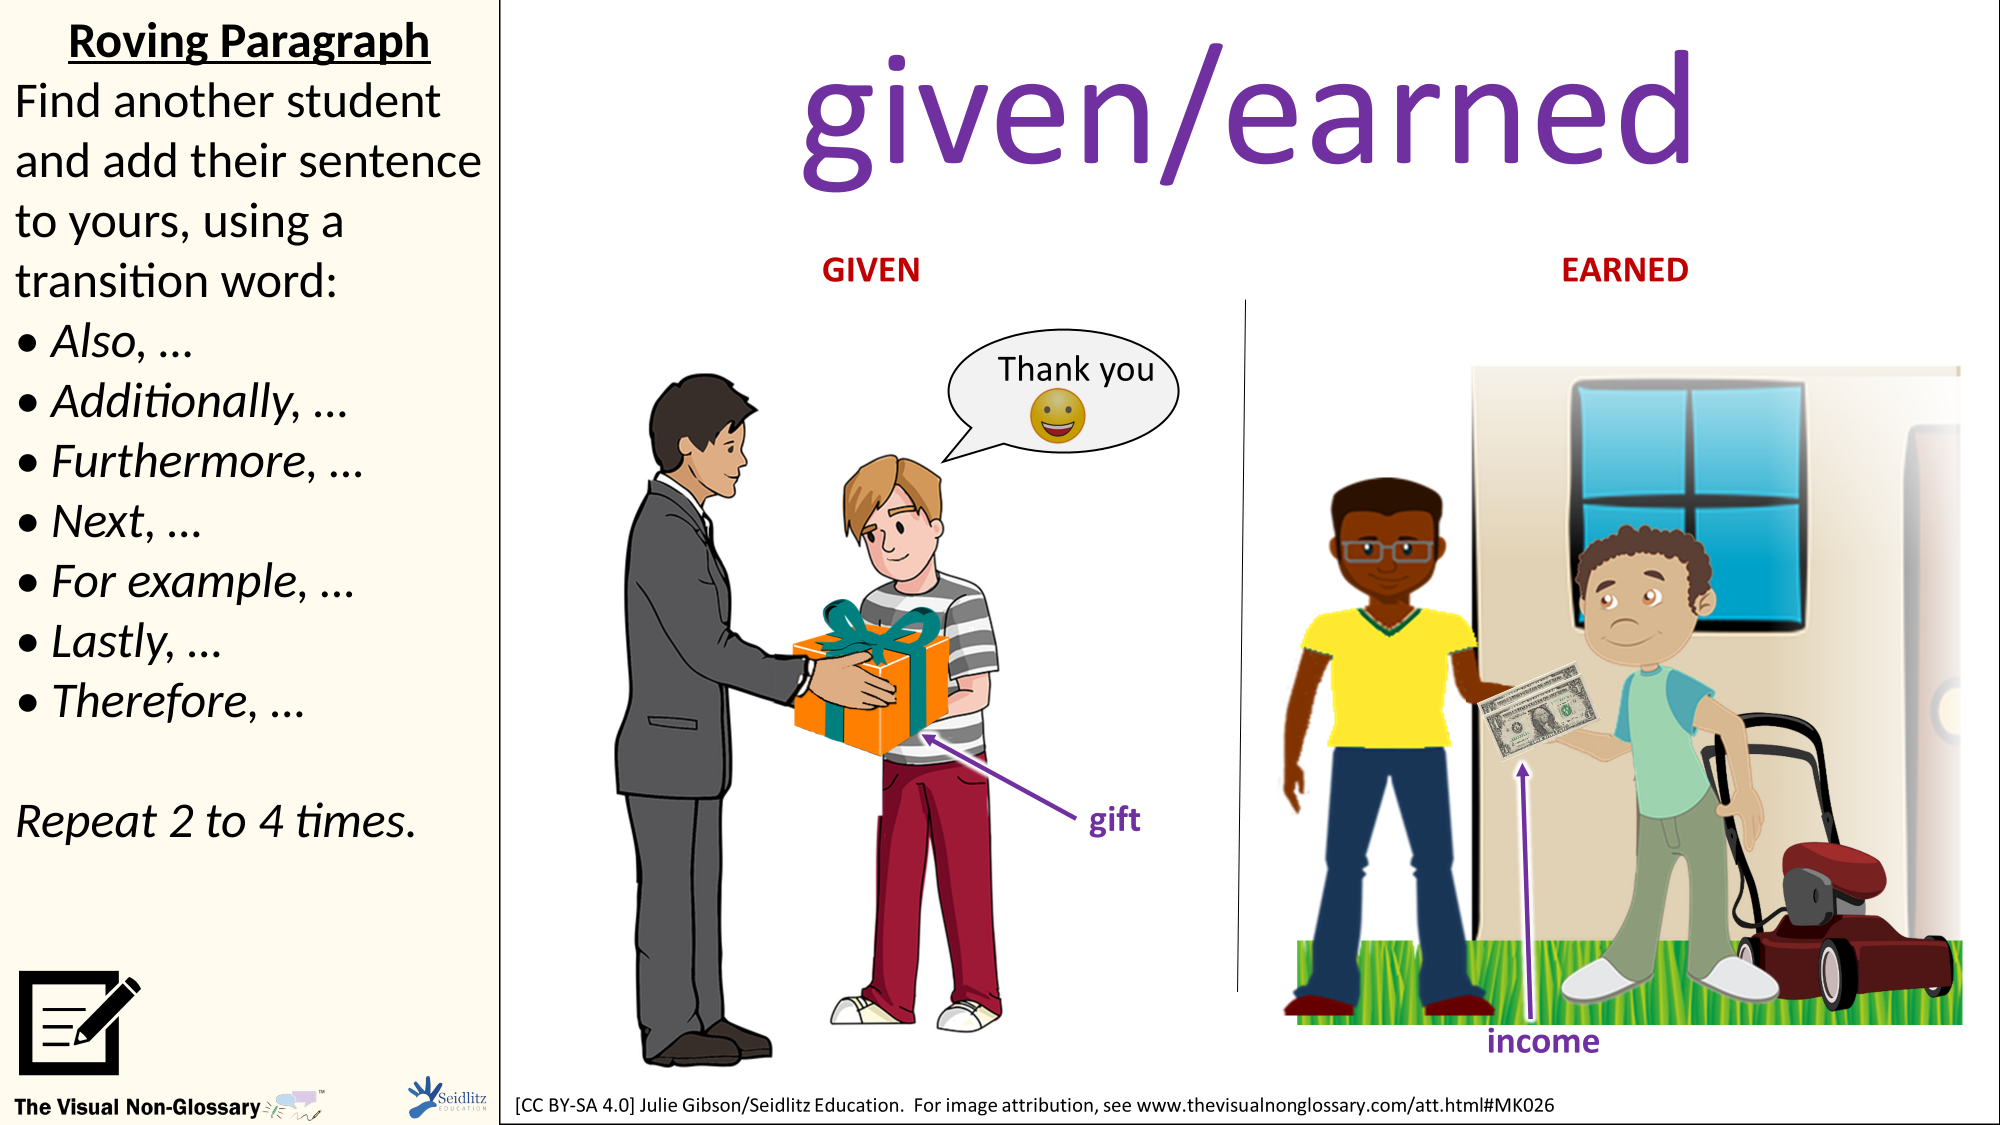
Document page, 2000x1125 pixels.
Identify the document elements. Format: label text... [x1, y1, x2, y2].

text_box Find another student and add their sentence to yours, using a transition word:​ • Also, … • Additionally, … • Furthermore, … • Next, … • For example, … • Lastly, … • Therefore, … Repeat 2 to 4 times. [0, 59, 494, 855]
picture [403, 1073, 495, 1125]
text_box Roving Paragraph​ [53, 0, 446, 59]
picture [0, 961, 328, 1125]
picture [499, 0, 2000, 1125]
